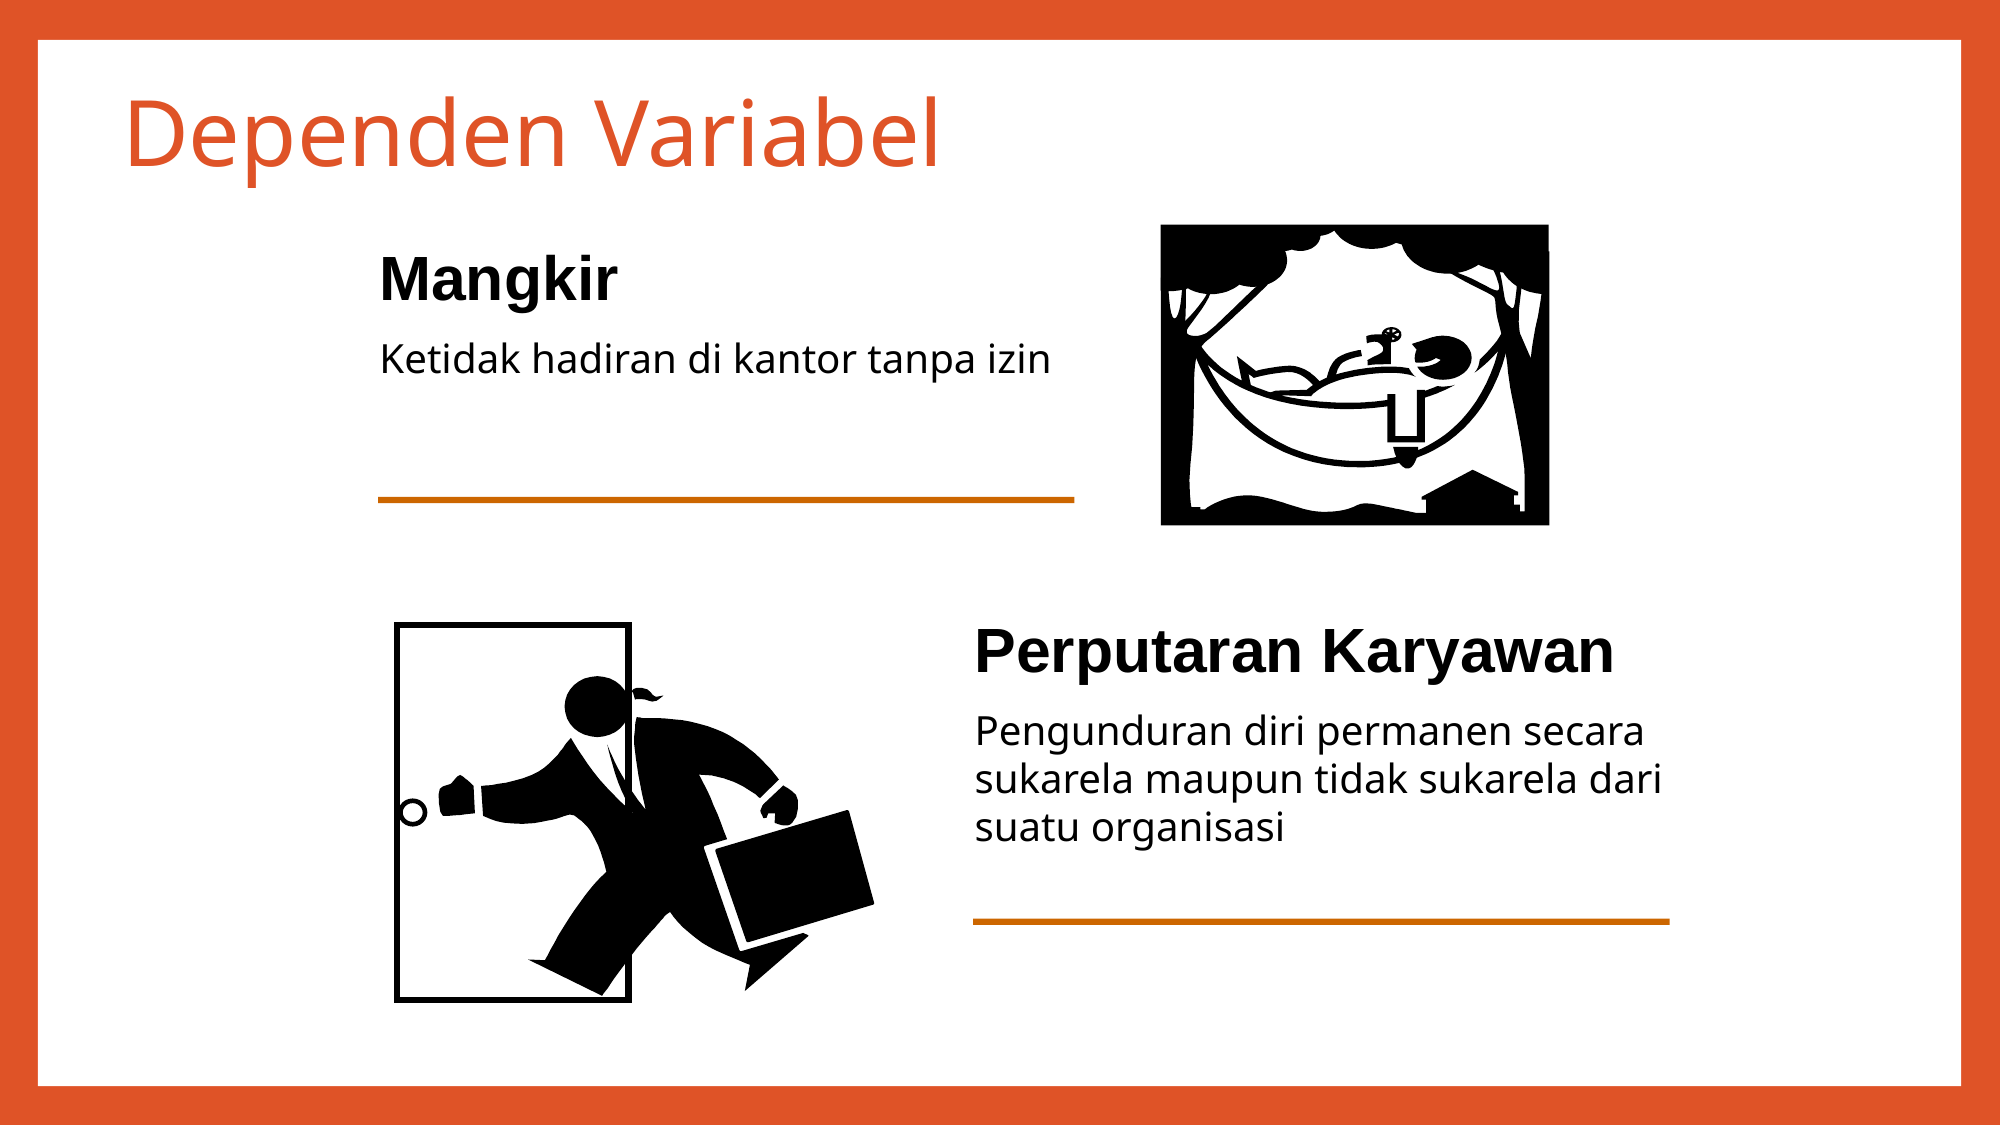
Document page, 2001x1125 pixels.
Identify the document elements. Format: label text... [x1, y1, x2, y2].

picture [1160, 224, 1550, 526]
text_box [397, 624, 629, 1000]
text_box Mangkir Ketidak hadiran di kantor tanpa izin [364, 231, 1115, 389]
title Dependen Variabel [107, 42, 1813, 231]
text_box Perputaran Karyawan Pengunduran diri permanen secara sukarela maupun tidak sukarela dari suatu organisasi [959, 602, 1777, 858]
text_box [400, 800, 426, 825]
picture [436, 675, 875, 996]
